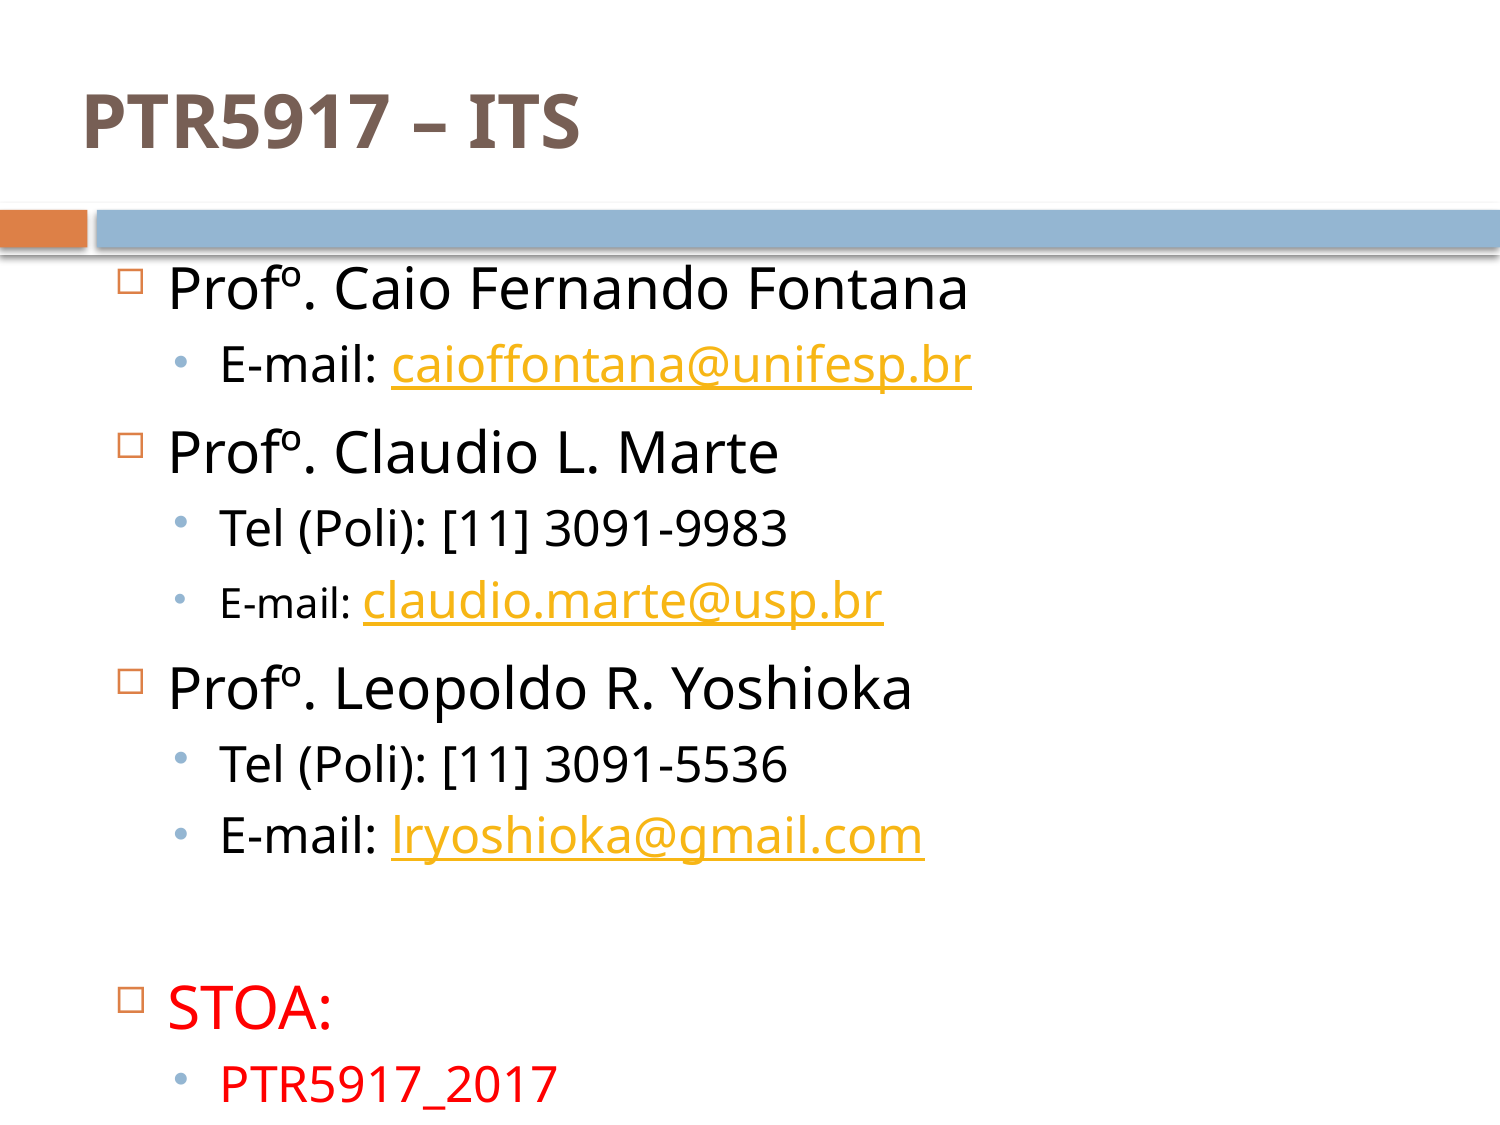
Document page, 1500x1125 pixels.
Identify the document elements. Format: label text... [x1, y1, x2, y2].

title PTR5917 – ITS [64, 37, 1438, 201]
list Profº. Caio Fernando Fontana E-mail: caioffontana@unifesp.br Profº. Claudio L. Marte Tel (Poli): [11] 3091-9983 E-mail: claudio.marte@usp.br Profº. Leopoldo R. Yoshioka Tel (Poli): [11] 3091-5536 E-mail: lryoshioka@gmail.com STOA: PTR5917_2017 [99, 243, 1438, 987]
